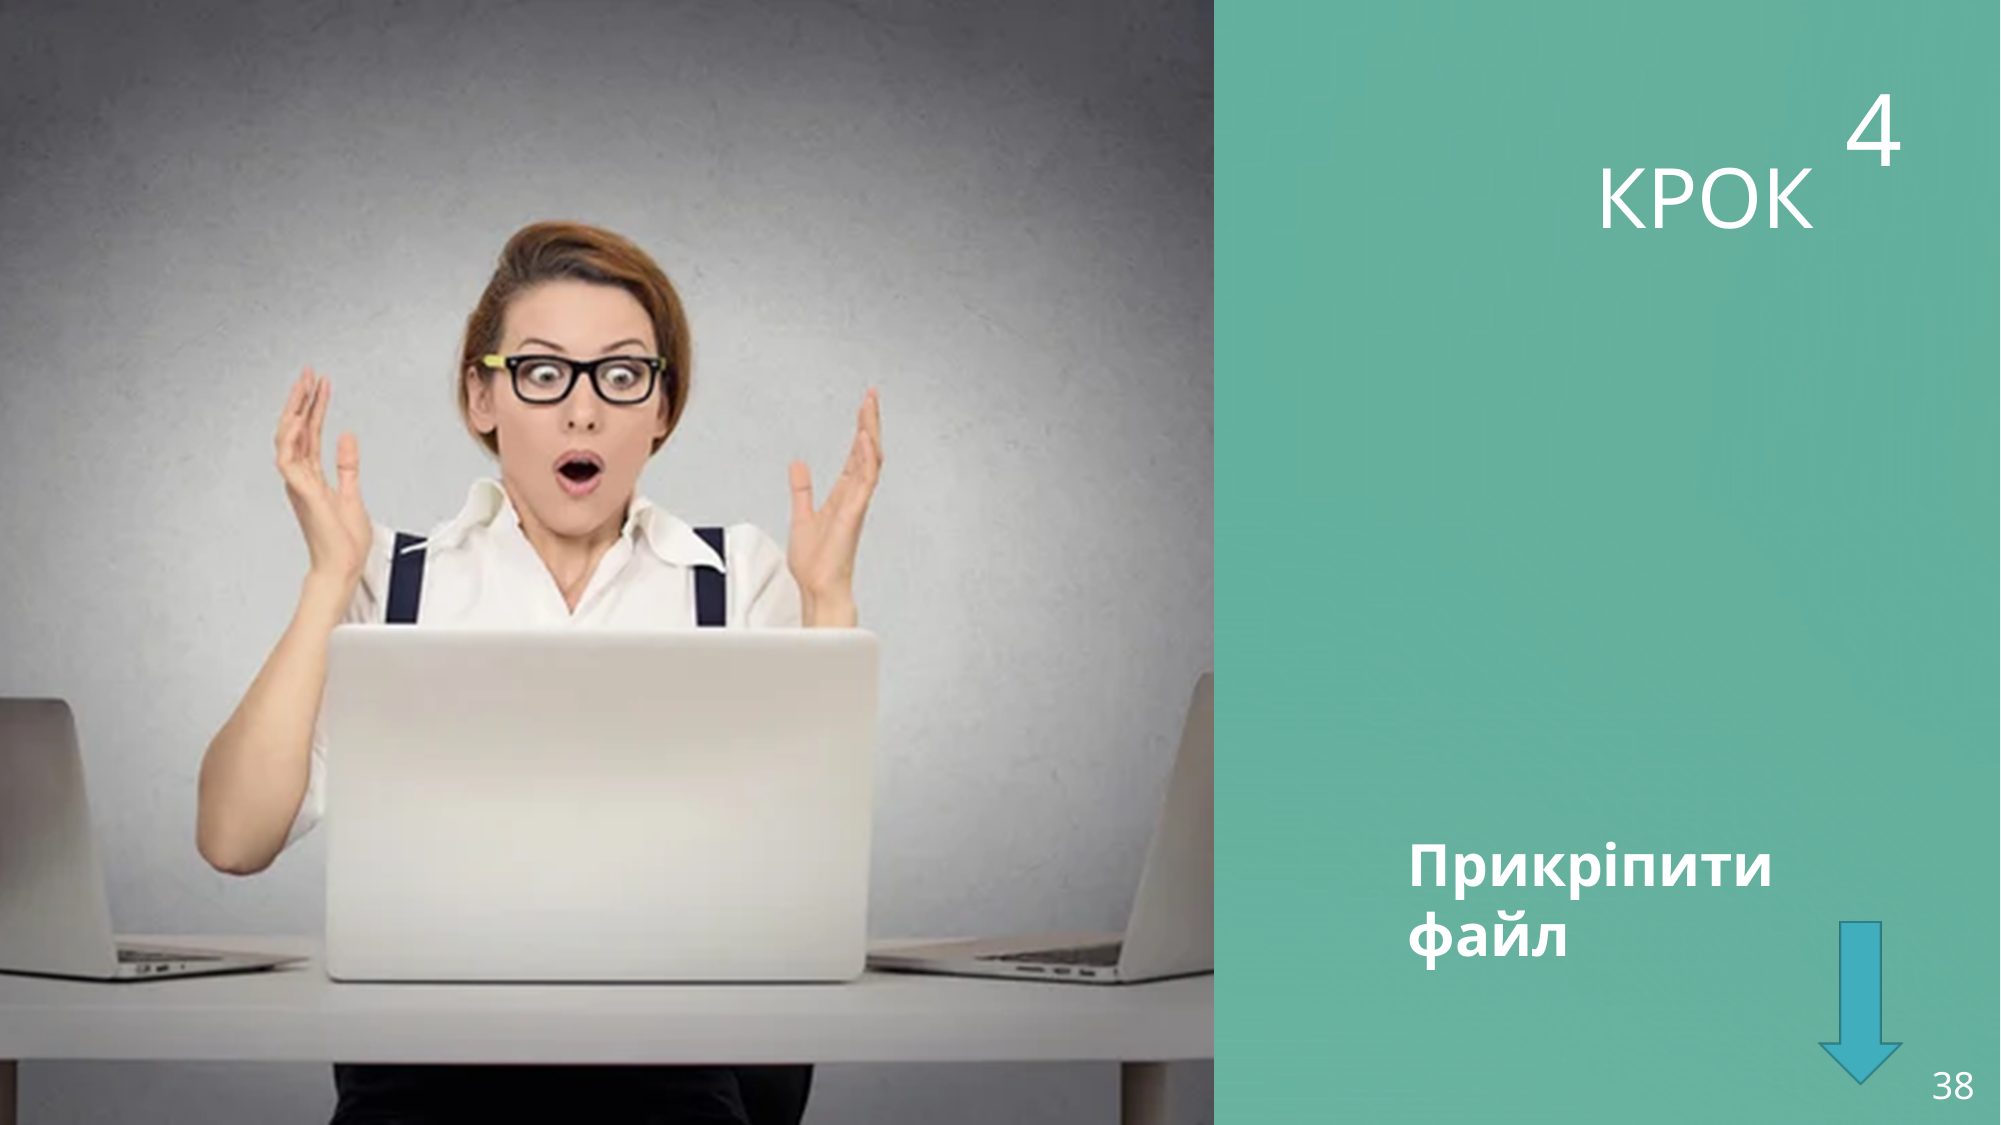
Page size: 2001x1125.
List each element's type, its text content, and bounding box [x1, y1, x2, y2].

picture [1817, 921, 1904, 1086]
text_box 38 [1917, 1054, 1990, 1115]
picture [0, 0, 1214, 1125]
text_box КРОК [1581, 93, 1831, 353]
text_box Прикріпити файл [1393, 821, 1940, 976]
text_box 4 [1830, 58, 1977, 194]
